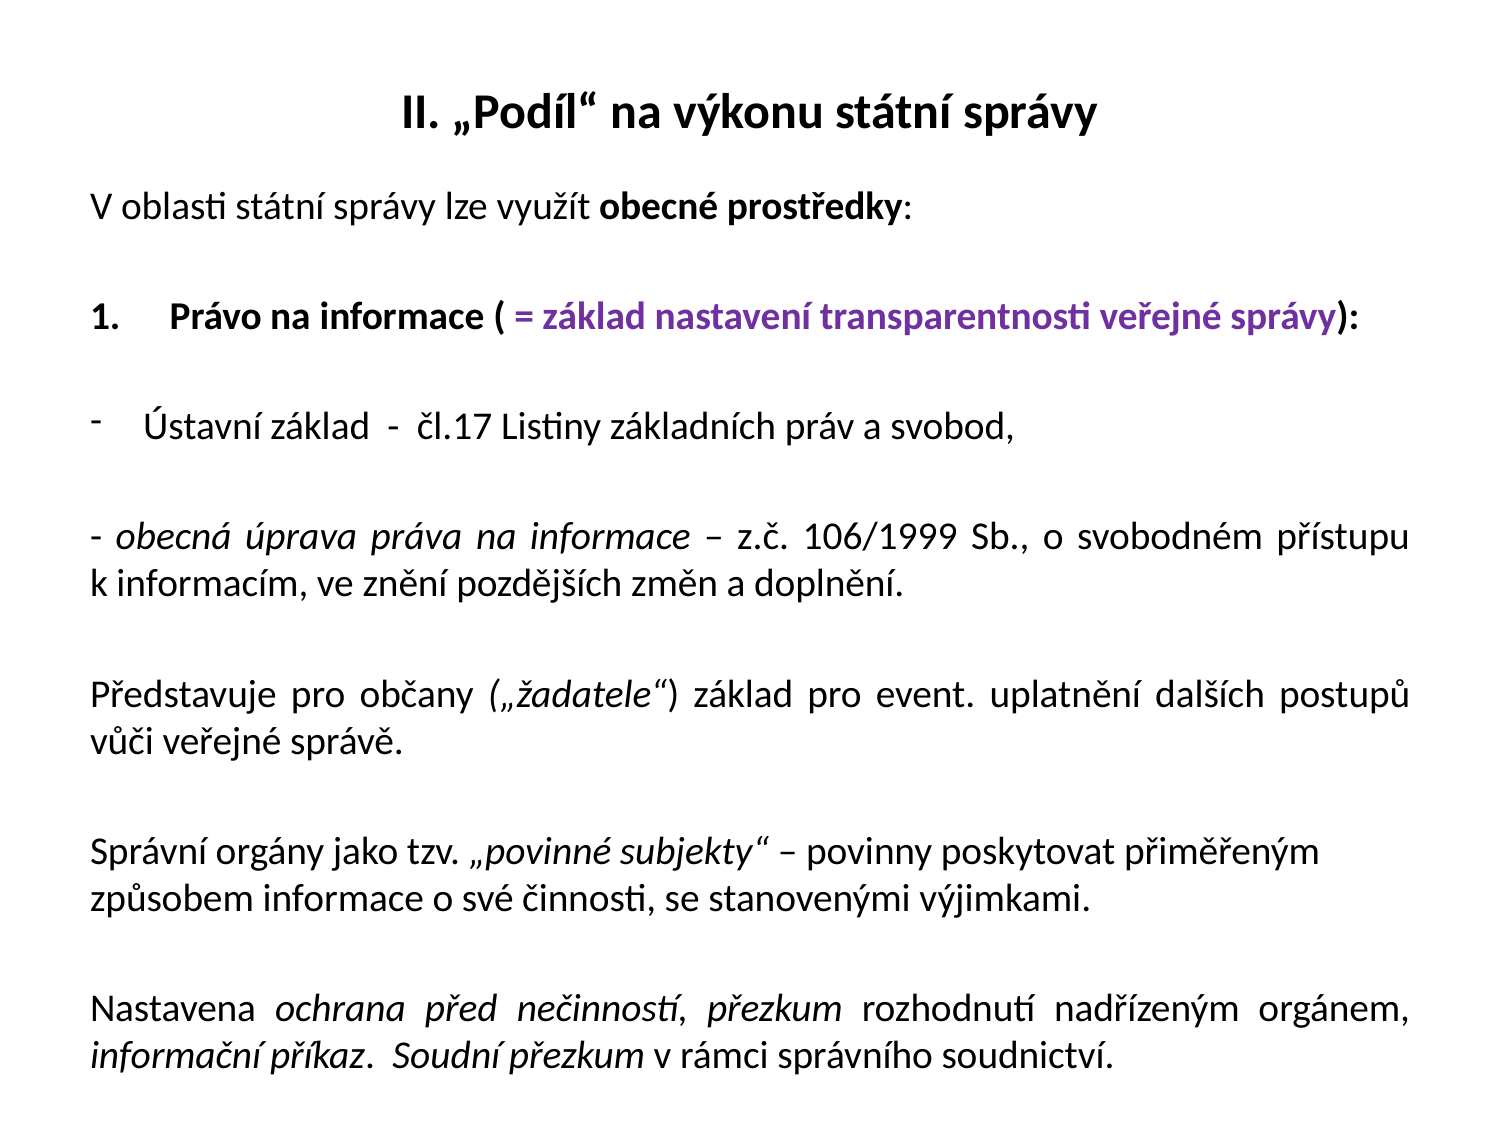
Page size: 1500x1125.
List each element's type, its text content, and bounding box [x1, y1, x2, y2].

list V oblasti státní správy lze využít obecné prostředky: Právo na informace ( = základ nastavení transparentnosti veřejné správy): Ústavní základ - čl.17 Listiny základních práv a svobod, - obecná úprava práva na informace – z.č. 106/1999 Sb., o svobodném přístupu k informacím, ve znění pozdějších změn a doplnění. Představuje pro občany („žadatele“) základ pro event. uplatnění dalších postupů vůči veřejné správě. Správní orgány jako tzv. „povinné subjekty“ – povinny poskytovat přiměřeným způsobem informace o své činnosti, se stanovenými výjimkami. Nastavena ochrana před nečinností, přezkum rozhodnutí nadřízeným orgánem, informační příkaz. Soudní přezkum v rámci správního soudnictví. [75, 172, 1425, 1125]
title II. „Podíl“ na výkonu státní správy [75, 45, 1425, 172]
